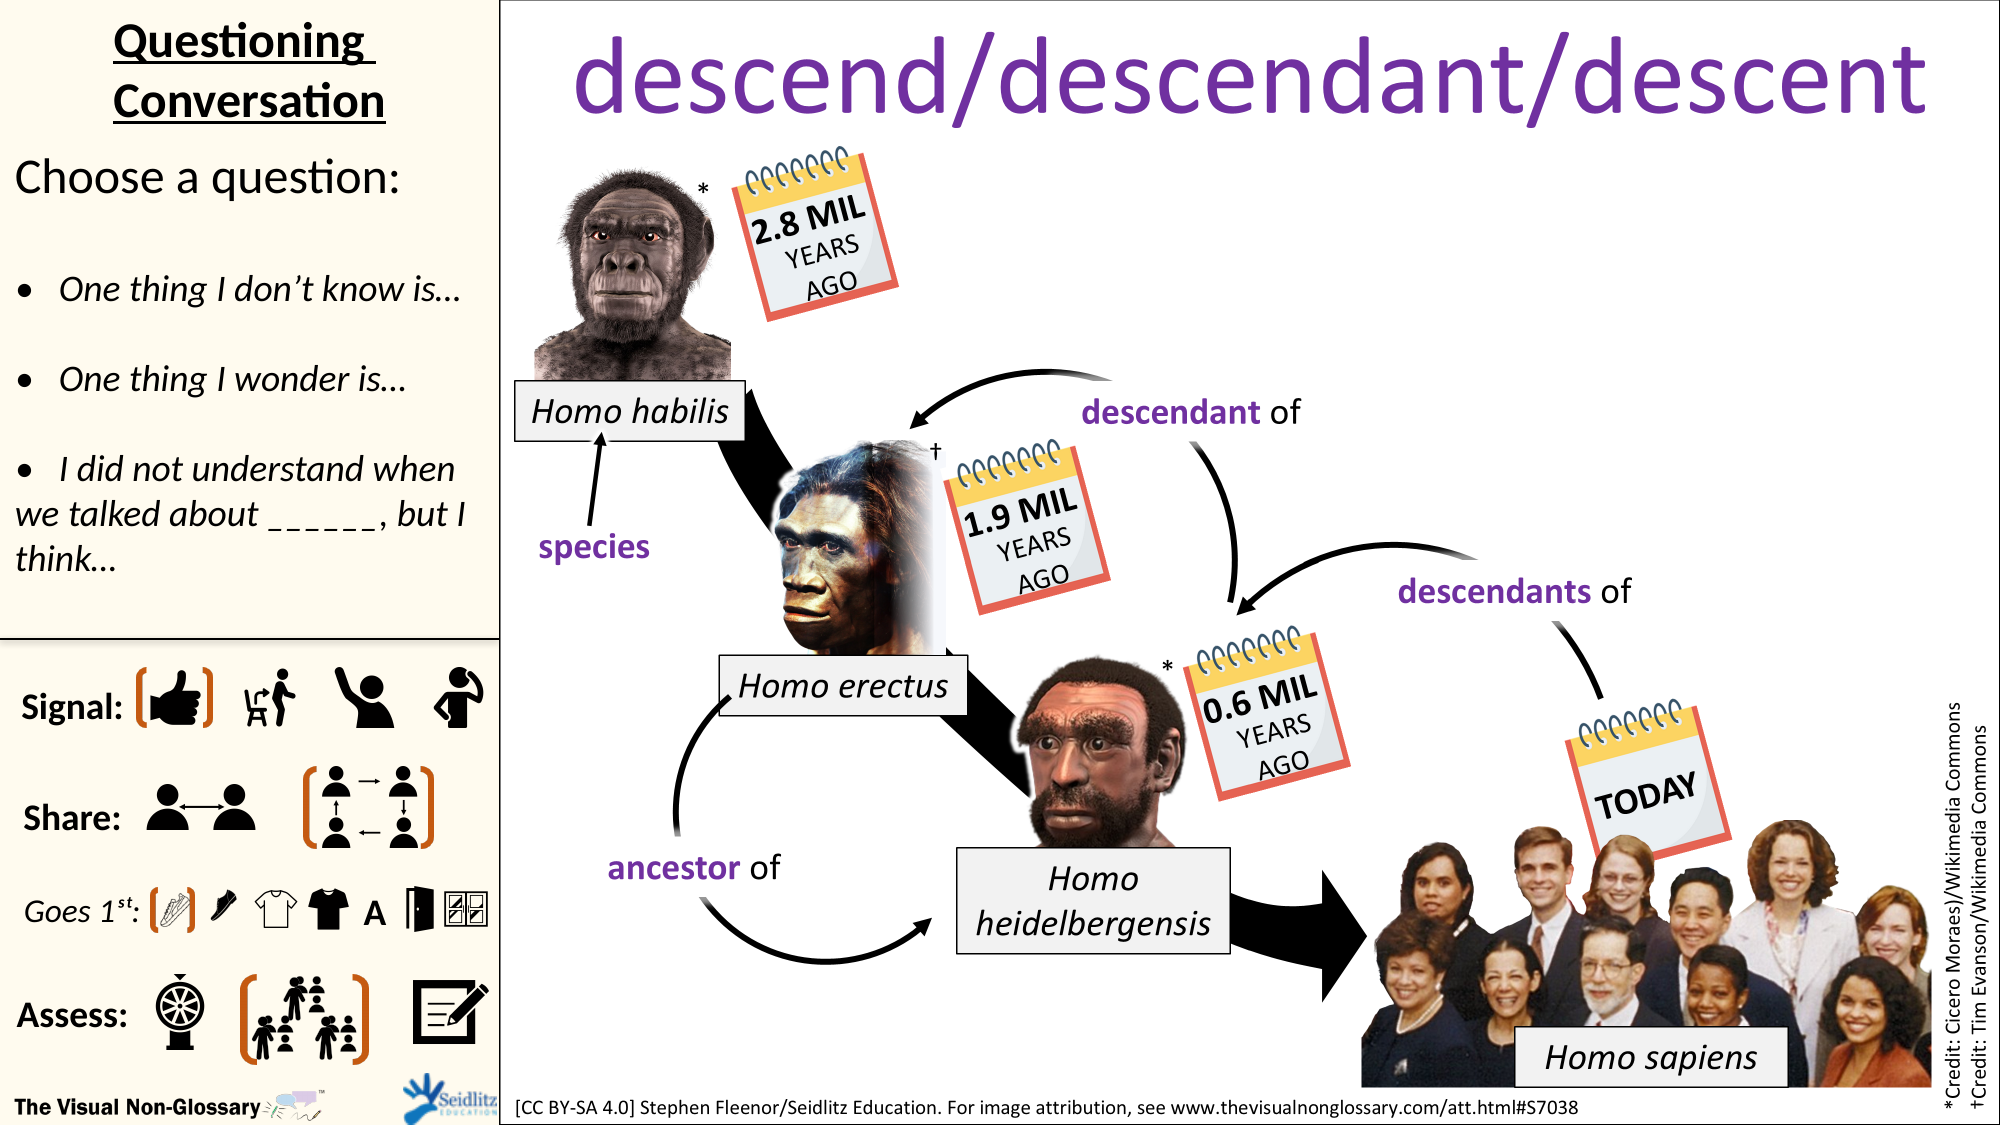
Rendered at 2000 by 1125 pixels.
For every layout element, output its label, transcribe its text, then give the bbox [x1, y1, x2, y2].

picture [428, 667, 490, 728]
picture [305, 886, 352, 932]
picture [403, 1073, 497, 1125]
text_box A [348, 880, 402, 941]
text_box Goes 1ˢᵗ: [9, 881, 156, 937]
text_box Signal: [6, 674, 136, 735]
picture [413, 974, 490, 1051]
picture [302, 766, 434, 850]
text_box Choose a question: [0, 135, 494, 211]
text_box Questioning Conversation [98, 0, 401, 135]
picture [239, 667, 301, 728]
picture [202, 886, 241, 925]
picture [145, 784, 257, 830]
text_box Share: [8, 785, 137, 846]
picture [136, 667, 214, 728]
picture [334, 667, 395, 728]
picture [0, 1084, 328, 1125]
picture [142, 974, 218, 1051]
text_box Assess: [1, 982, 137, 1043]
picture [499, 0, 2000, 1125]
picture [149, 886, 196, 934]
text_box • One thing I don’t know is… • One thing I wonder is… • I did not understand when we talked about ______, but I think… [0, 211, 494, 587]
picture [239, 974, 370, 1066]
picture [397, 886, 490, 932]
picture [253, 886, 299, 932]
